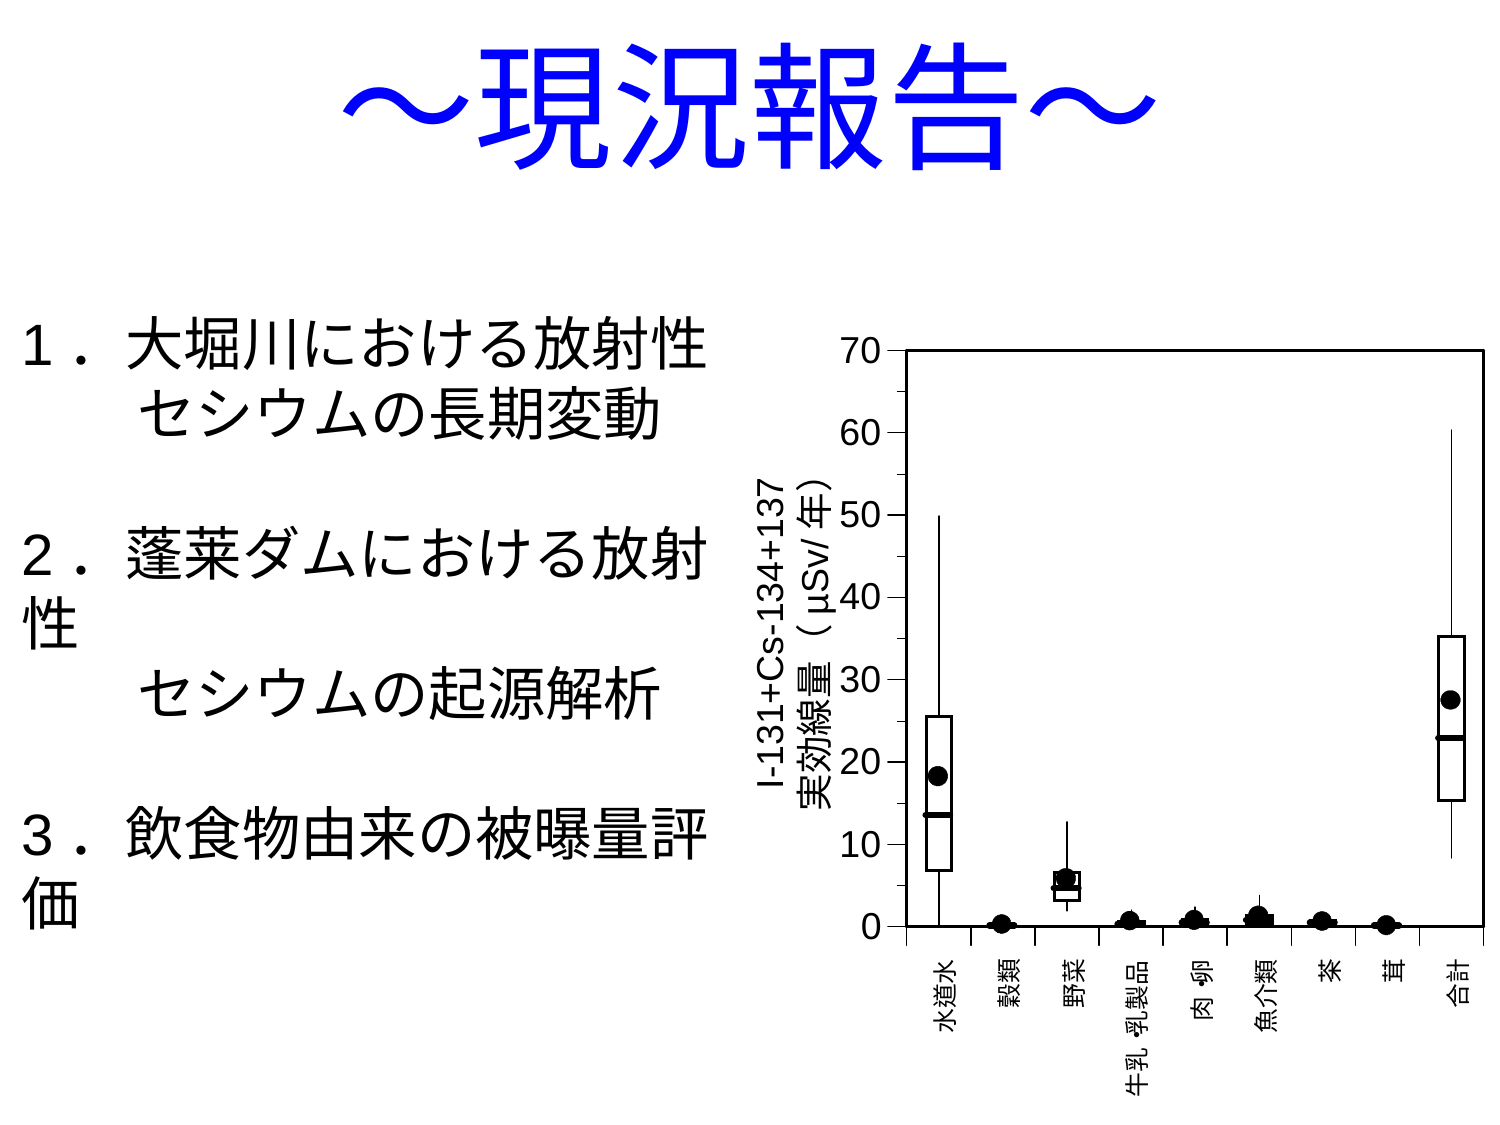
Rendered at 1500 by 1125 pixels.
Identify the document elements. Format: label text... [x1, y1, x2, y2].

picture [832, 321, 1491, 1107]
text_box ～現況報告～ [0, 0, 1500, 208]
text_box I-131+Cs-134+137 実効線量（µSv/年） [738, 409, 827, 858]
title 1．大堀川における放射性 セシウムの長期変動 2．蓬莱ダムにおける放射性 セシウムの起源解析 3．飲食物由来の被曝量評価 [5, 255, 750, 1059]
